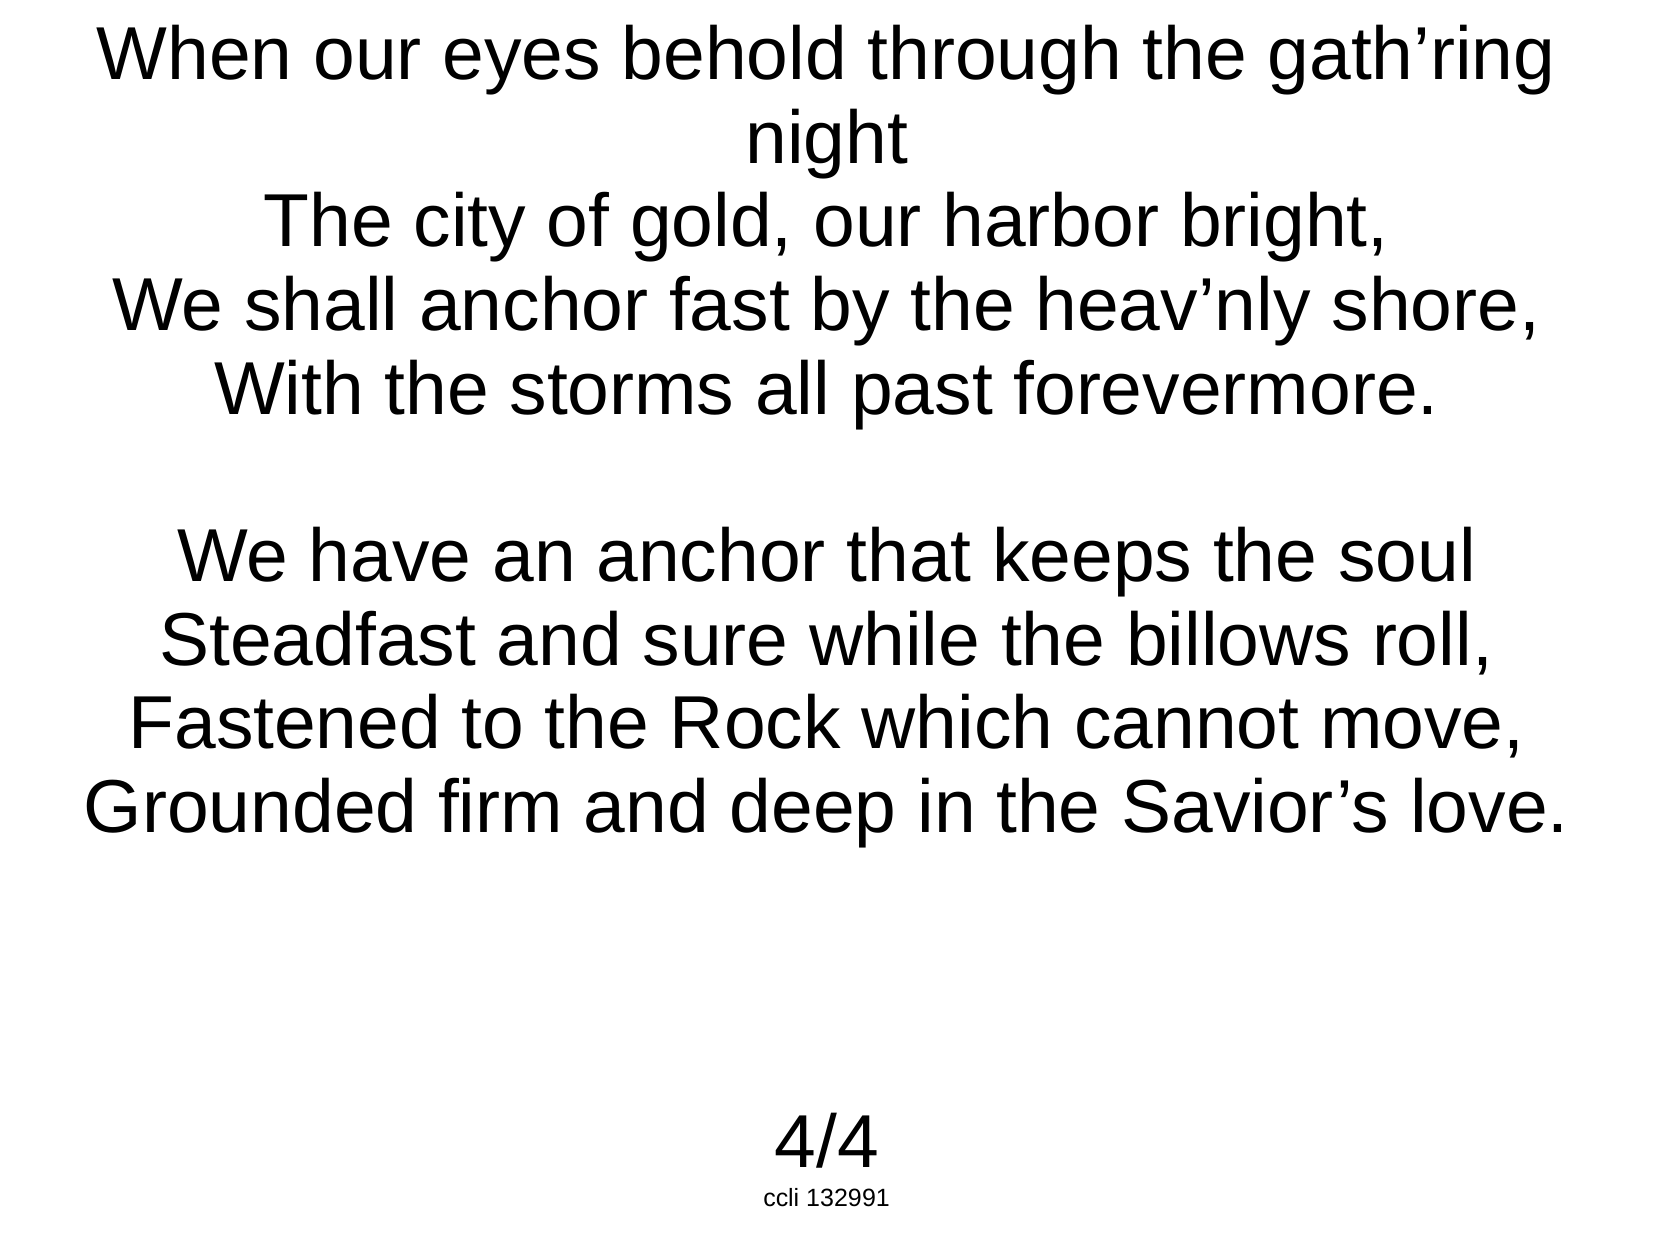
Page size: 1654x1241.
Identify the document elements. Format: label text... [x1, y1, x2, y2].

text_box When our eyes behold through the gath’ring night The city of gold, our harbor bright, We shall anchor fast by the heav’nly shore, With the storms all past forevermore. We have an anchor that keeps the soul Steadfast and sure while the billows roll, Fastened to the Rock which cannot move, Grounded firm and deep in the Savior’s love. 4/4 ccli 132991 [0, 0, 1654, 1241]
